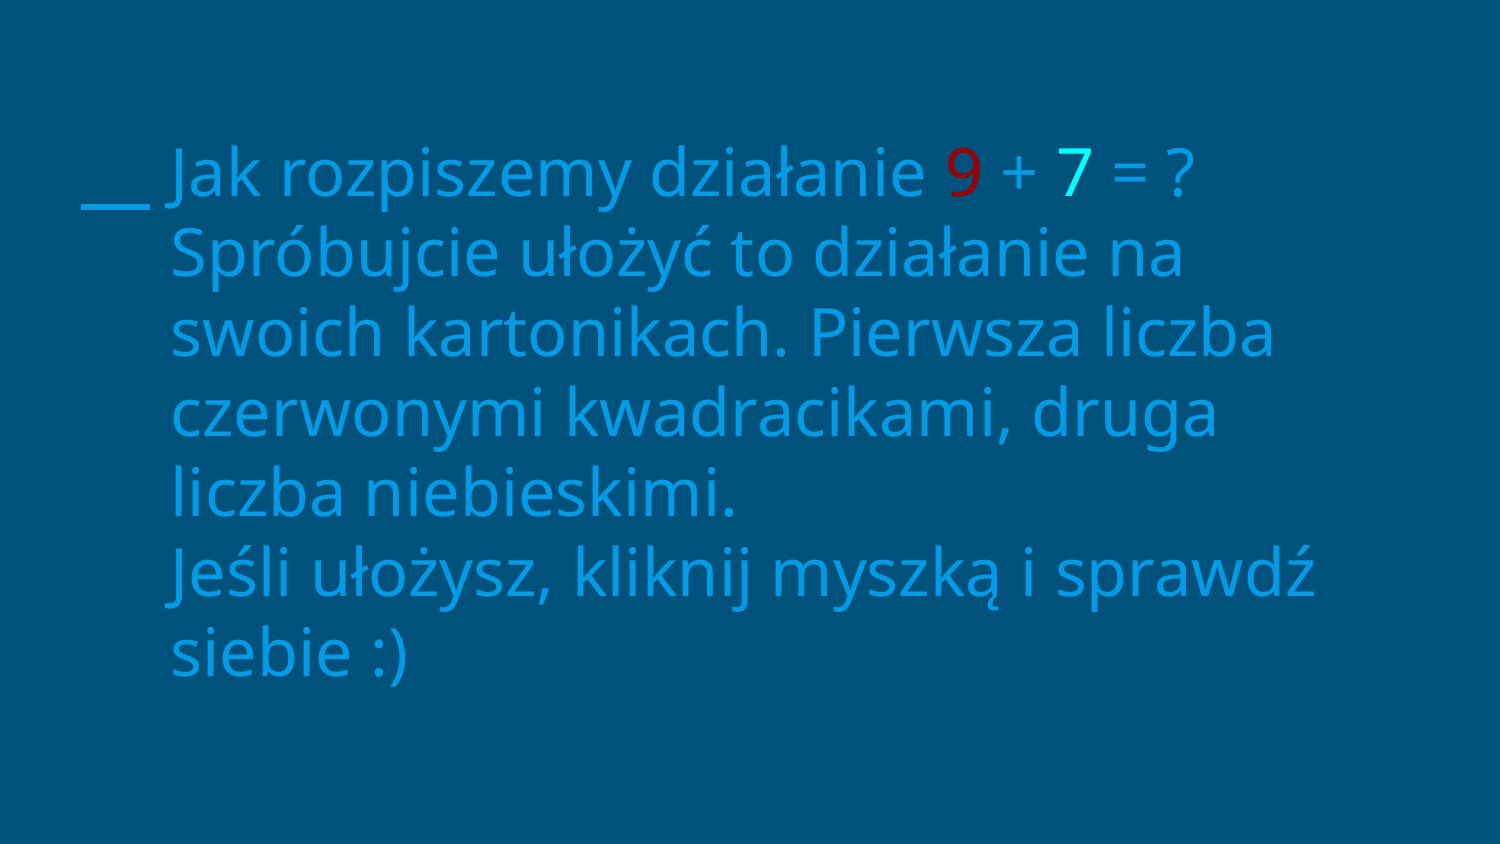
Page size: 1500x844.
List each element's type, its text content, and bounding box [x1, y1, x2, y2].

text_box Jak rozpiszemy działanie 9 + 7 = ? Spróbujcie ułożyć to działanie na swoich kartonikach. Pierwsza liczba czerwonymi kwadracikami, druga liczba niebieskimi. Jeśli ułożysz, kliknij myszką i sprawdź siebie :) [155, 114, 1345, 691]
